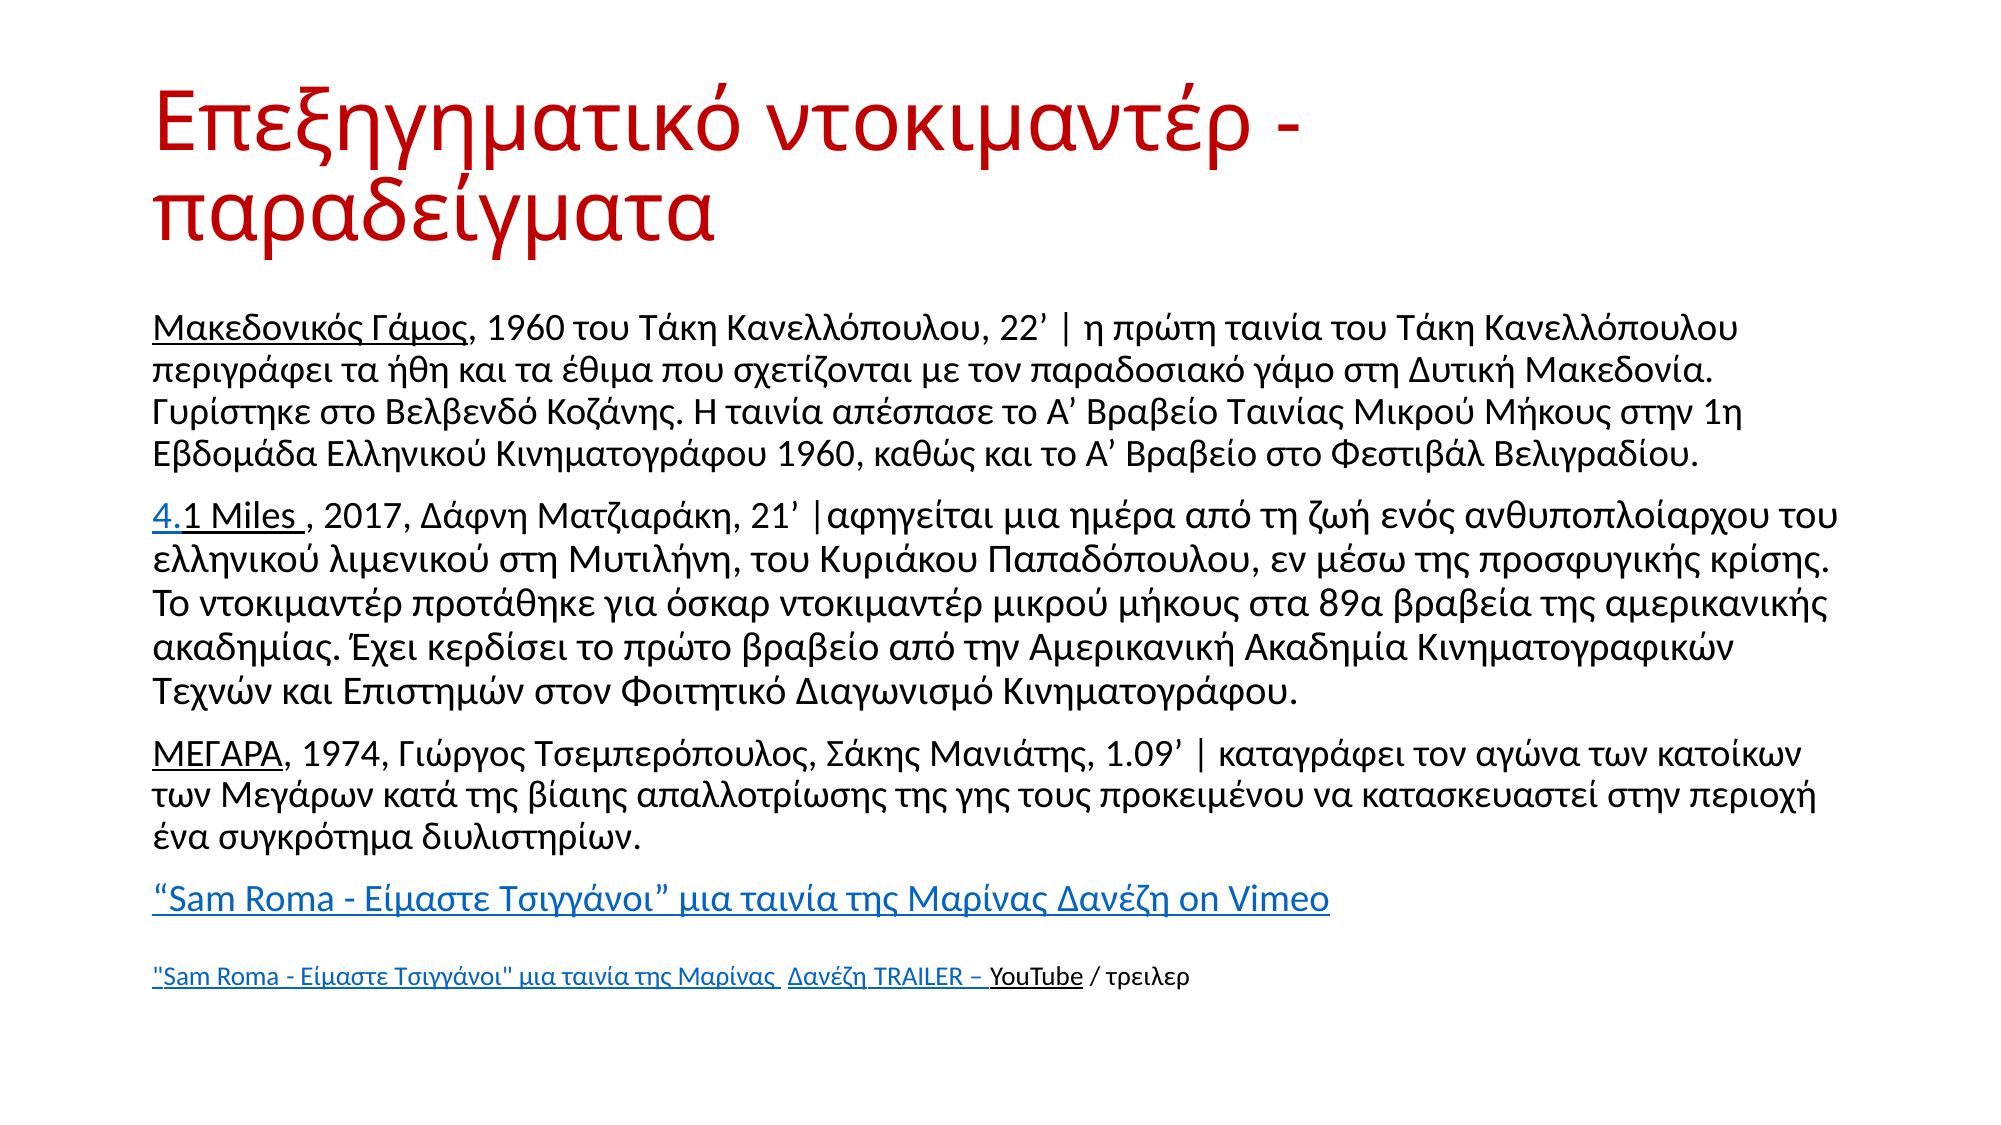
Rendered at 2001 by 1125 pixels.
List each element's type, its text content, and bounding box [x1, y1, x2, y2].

title Επεξηγηματικό ντοκιμαντέρ - παραδείγματα [137, 59, 1863, 278]
list Μακεδονικός Γάμος, 1960 του Τάκη Κανελλόπουλου, 22’ | η πρώτη ταινία του Τάκη Κανελλόπουλου περιγράφει τα ήθη και τα έθιμα που σχετίζονται με τον παραδοσιακό γάμο στη Δυτική Μακεδονία. Γυρίστηκε στο Βελβενδό Κοζάνης. Η ταινία απέσπασε το Α’ Βραβείο Ταινίας Μικρού Μήκους στην 1η Εβδομάδα Ελληνικού Κινηματογράφου 1960, καθώς και το Α’ Βραβείο στο Φεστιβάλ Βελιγραδίου. 4.1 Miles , 2017, Δάφνη Ματζιαράκη, 21’ |αφηγείται μια ημέρα από τη ζωή ενός ανθυποπλοίαρχου του ελληνικού λιμενικού στη Μυτιλήνη, του Κυριάκου Παπαδόπουλου, εν μέσω της προσφυγικής κρίσης. Το ντοκιμαντέρ προτάθηκε για όσκαρ ντοκιμαντέρ μικρού μήκους στα 89α βραβεία της αμερικανικής ακαδημίας. Έχει κερδίσει το πρώτο βραβείο από την Αμερικανική Ακαδημία Κινηματογραφικών Τεχνών και Επιστημών στον Φοιτητικό Διαγωνισμό Κινηματογράφου. ΜΕΓΑΡΑ, 1974, Γιώργος Τσεμπερόπουλος, Σάκης Μανιάτης, 1.09’ | καταγράφει τον αγώνα των κατοίκων των Μεγάρων κατά της βίαιης απαλλοτρίωσης της γης τους προκειμένου να κατασκευαστεί στην περιοχή ένα συγκρότημα διυλιστηρίων. “Sam Roma - Είμαστε Τσιγγάνοι” μια ταινία της Μαρίνας Δανέζη on Vimeo "Sam Roma - Είμαστε Τσιγγάνοι" μια ταινία της Μαρίνας Δανέζη TRAILER – YouTube / τρειλερ [137, 299, 1863, 1014]
